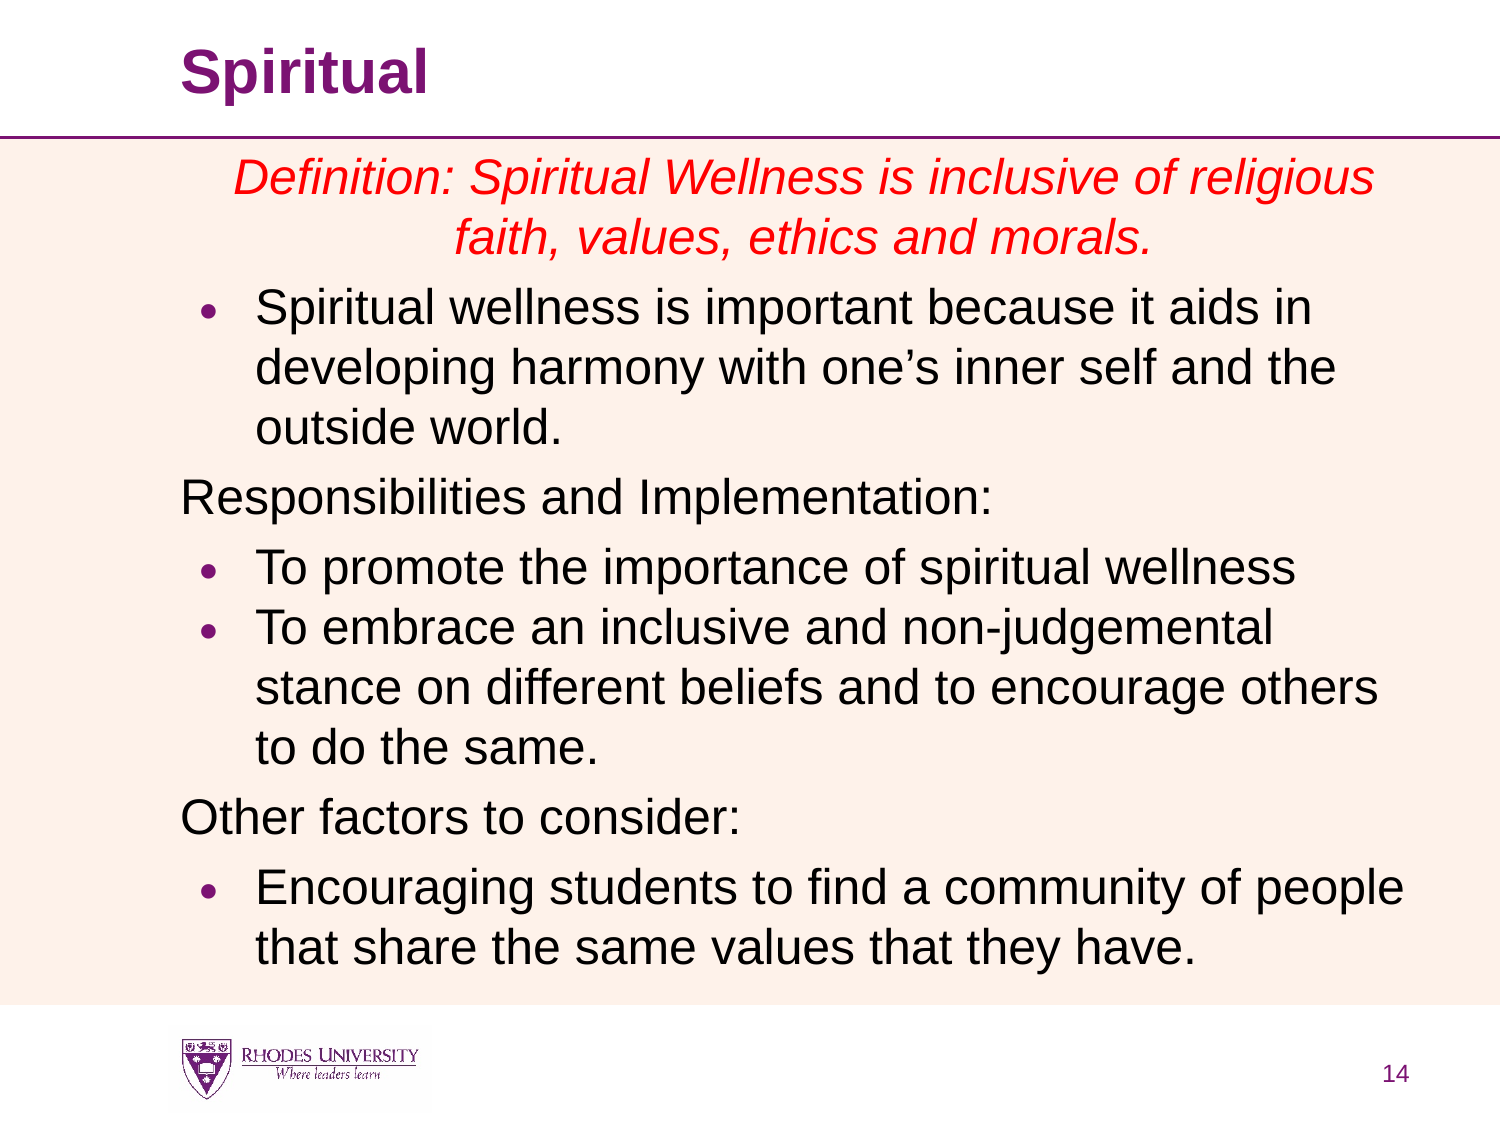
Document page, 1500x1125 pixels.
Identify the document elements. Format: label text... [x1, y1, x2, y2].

list Definition: Spiritual Wellness is inclusive of religious faith, values, ethics and morals. Spiritual wellness is important because it aids in developing harmony with one’s inner self and the outside world. Responsibilities and Implementation: To promote the importance of spiritual wellness To embrace an inclusive and non-judgemental stance on different beliefs and to encourage others to do the same. Other factors to consider: Encouraging students to find a community of people that share the same values that they have. [165, 137, 1444, 1010]
slide_number 14 [1074, 1042, 1425, 1103]
title Spiritual [165, 0, 1418, 137]
picture [168, 1025, 432, 1113]
